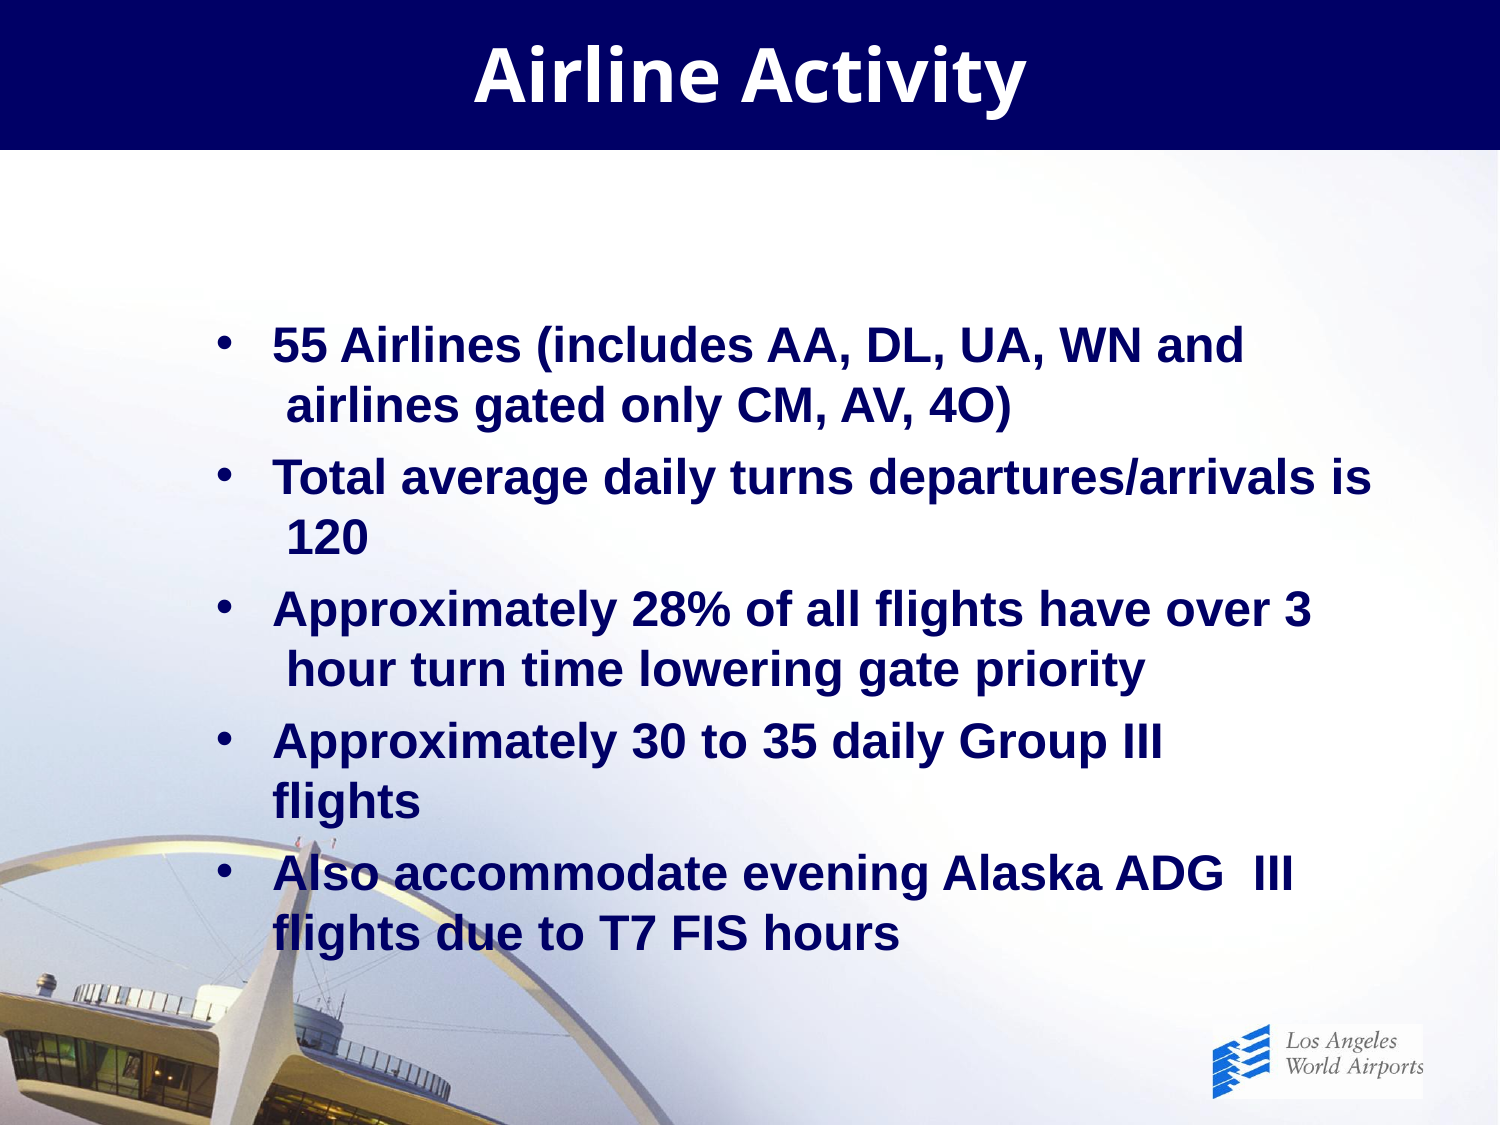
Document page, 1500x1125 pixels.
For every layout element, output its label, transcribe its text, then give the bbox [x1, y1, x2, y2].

list 55 Airlines (includes AA, DL, UA, WN and airlines gated only CM, AV, 4O) Total average daily turns departures/arrivals is 120 Approximately 28% of all flights have over 3 hour turn time lowering gate priority Approximately 30 to 35 daily Group III flights Also accommodate evening Alaska ADG III flights due to T7 FIS hours [112, 312, 1384, 961]
picture [0, 150, 1500, 1125]
title Airline Activity [67, 27, 1433, 216]
